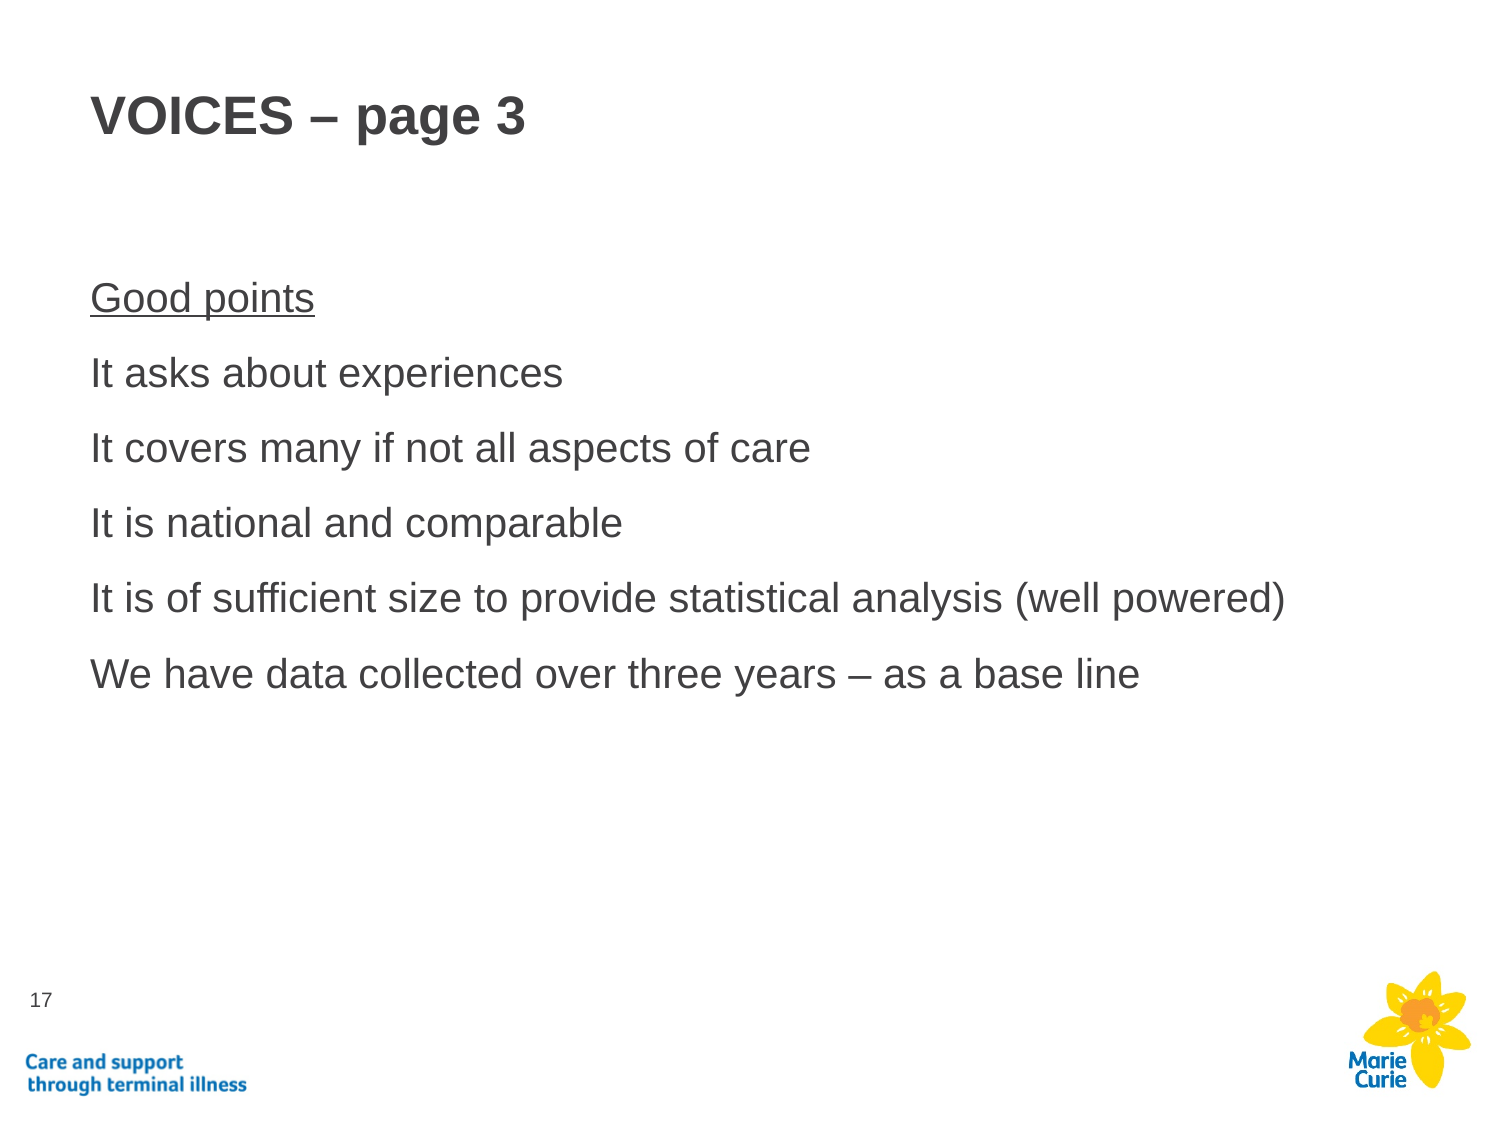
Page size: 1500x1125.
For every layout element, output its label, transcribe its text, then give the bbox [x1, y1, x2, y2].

picture [1344, 954, 1487, 1105]
title VOICES – page 3 [75, 73, 1414, 222]
slide_number 17 [29, 981, 101, 1017]
picture [22, 1048, 250, 1100]
list Good points It asks about experiences It covers many if not all aspects of care It is national and comparable It is of sufficient size to provide statistical analysis (well powered) We have data collected over three years – as a base line [75, 253, 1414, 817]
